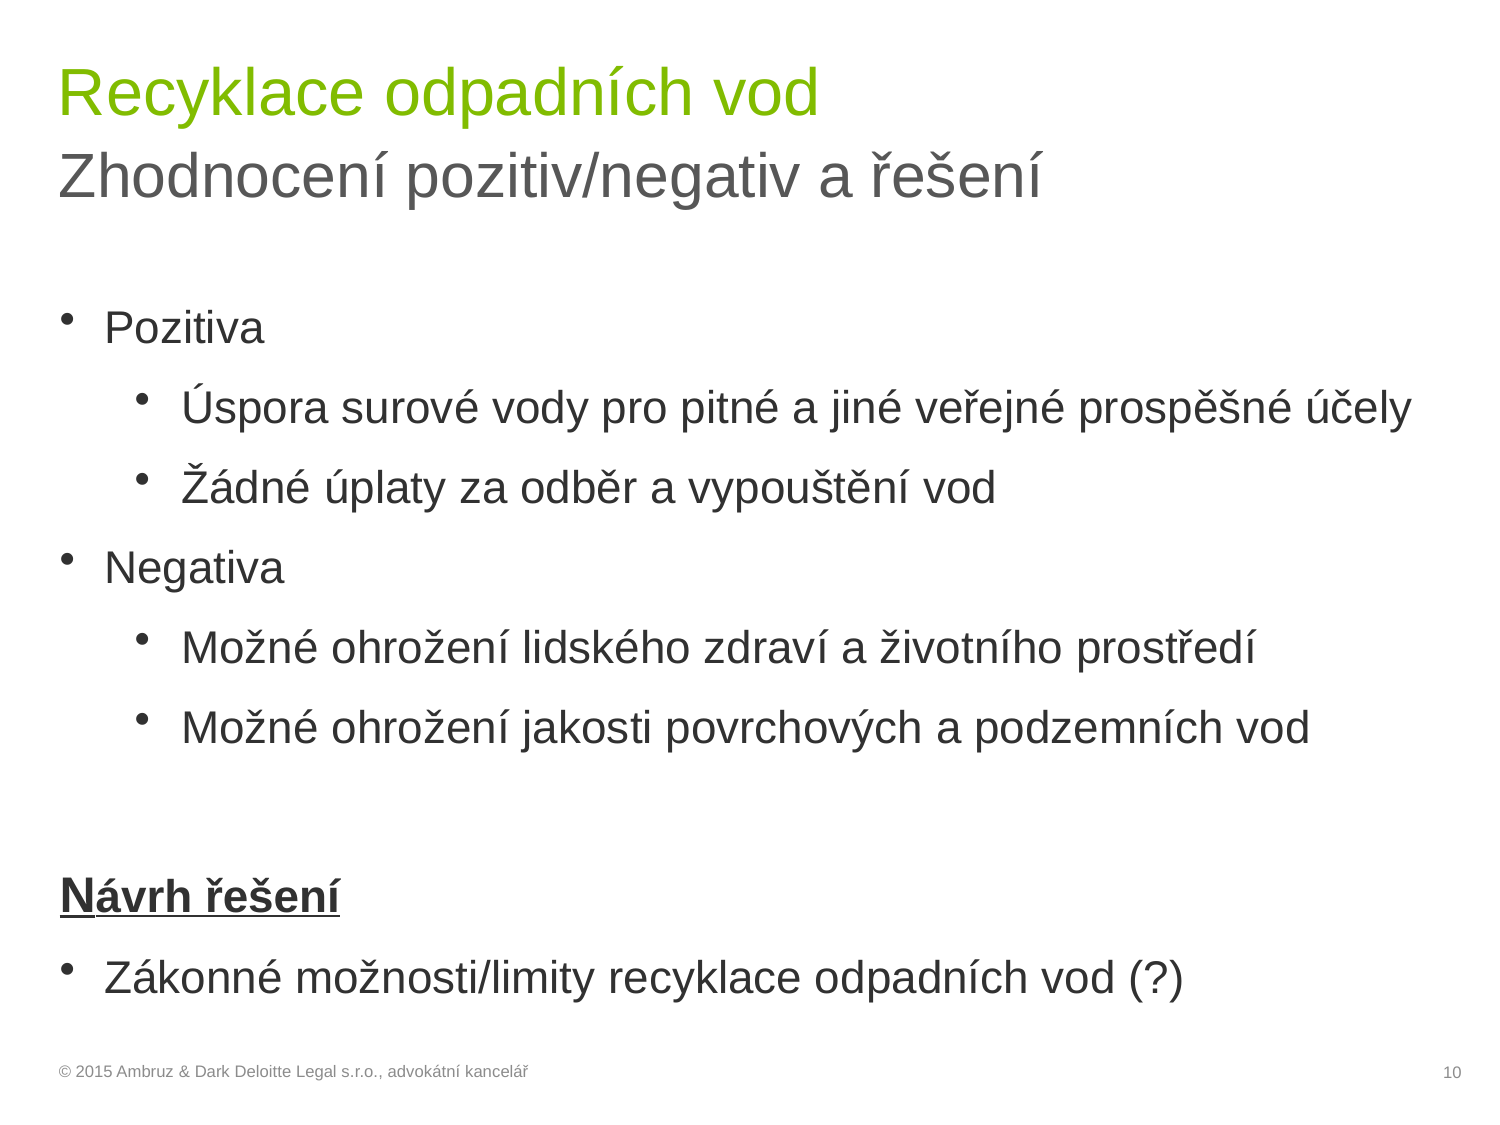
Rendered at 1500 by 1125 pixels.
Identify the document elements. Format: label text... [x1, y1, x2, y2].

list Zhodnocení pozitiv/negativ a řešení [58, 134, 1460, 289]
list Pozitiva Úspora surové vody pro pitné a jiné veřejné prospěšné účely Žádné úplaty za odběr a vypouštění vod Negativa Možné ohrožení lidského zdraví a životního prostředí Možné ohrožení jakosti povrchových a podzemních vod Návrh řešení Zákonné možnosti/limity recyklace odpadních vod (?) [59, 297, 1460, 1039]
title Recyklace odpadních vod [57, 57, 1458, 132]
